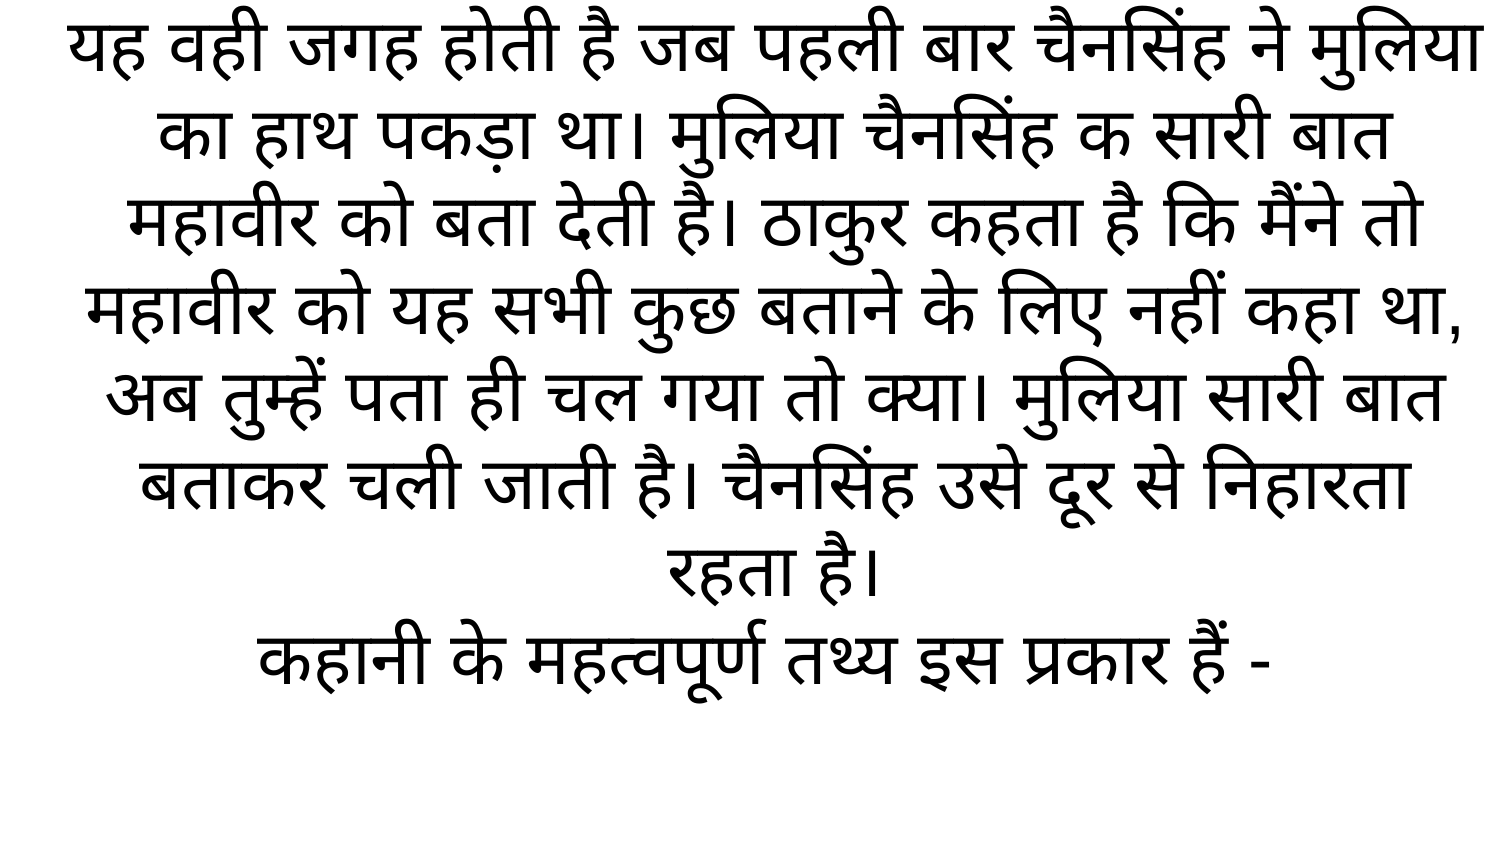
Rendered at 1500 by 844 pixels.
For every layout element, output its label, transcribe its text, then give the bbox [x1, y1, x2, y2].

title यह वही जगह होती है जब पहली बार चैनसिंह ने मुलिया का हाथ पकड़ा था। मुलिया चैनसिंह क सारी बात महावीर को बता देती है। ठाकुर कहता है कि मैंने तो महावीर को यह सभी कुछ बताने के लिए नहीं कहा था, अब तुम्हें पता ही चल गया तो क्या। मुलिया सारी बात बताकर चली जाती है। चैनसिंह उसे दूर से निहारता रहता है। कहानी के महत्वपूर्ण तथ्य इस प्रकार हैं - [51, 0, 1500, 844]
